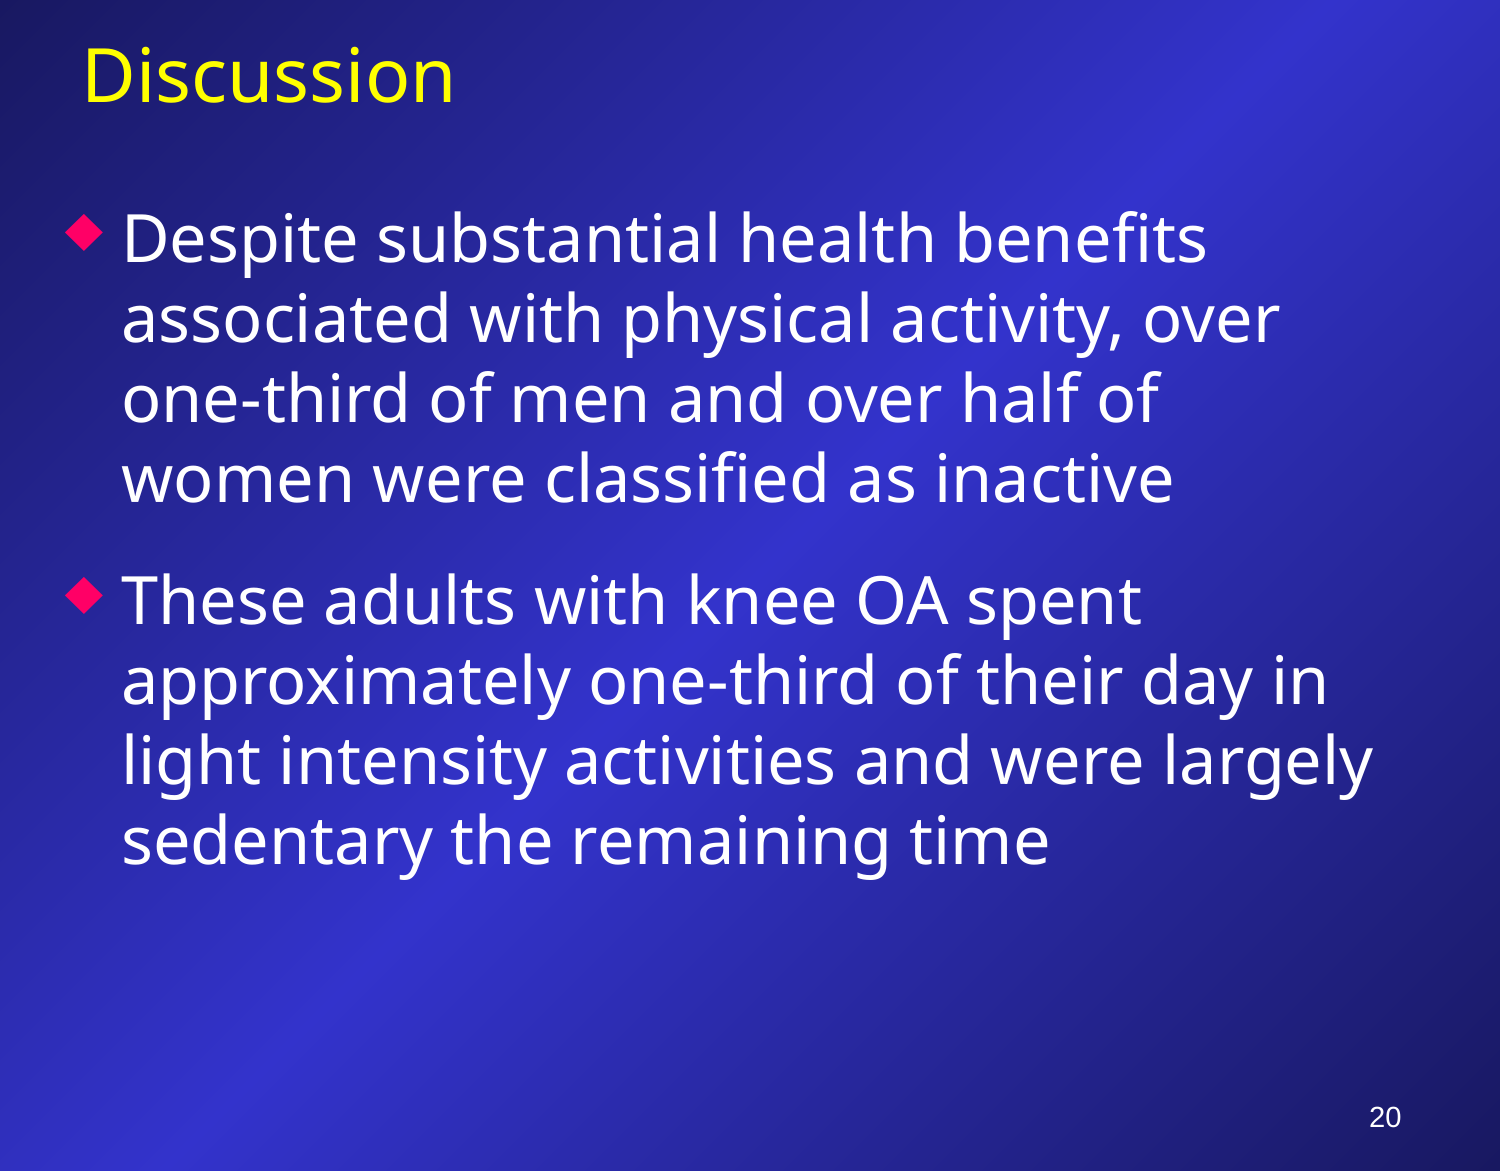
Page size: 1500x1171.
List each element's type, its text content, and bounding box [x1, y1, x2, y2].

list Despite substantial health benefits associated with physical activity, over one-third of men and over half of women were classified as inactive These adults with knee OA spent approximately one-third of their day in light intensity activities and were largely sedentary the remaining time [49, 149, 1426, 1038]
slide_number 20 [1103, 1062, 1417, 1142]
title Discussion [66, 38, 1463, 126]
